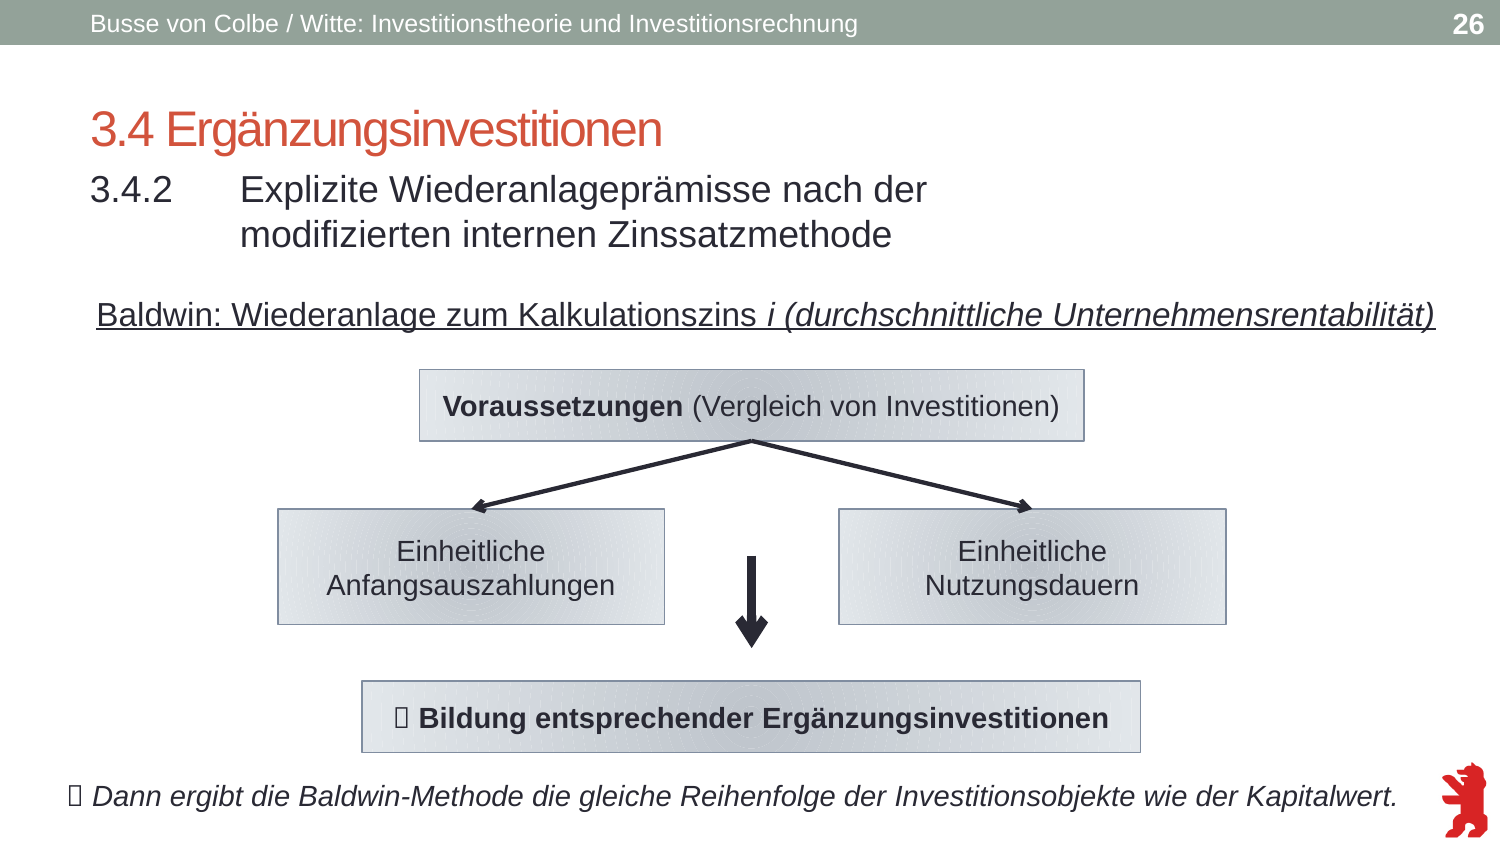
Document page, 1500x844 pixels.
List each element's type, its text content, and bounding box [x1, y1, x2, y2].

text_box Busse von Colbe / Witte: Investitionstheorie und Investitionsrechnung [75, 2, 1238, 43]
title 3.4 Ergänzungsinvestitionen [75, 65, 1425, 188]
picture [1434, 760, 1500, 844]
text_box  Dann ergibt die Baldwin-Methode die gleiche Reihenfolge der Investitionsobjekte wie der Kapitalwert. [51, 770, 1431, 820]
text_box Einheitliche Anfangsauszahlungen [277, 508, 665, 625]
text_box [470, 440, 750, 510]
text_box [751, 440, 1033, 510]
slide_number 26 [1325, 2, 1500, 43]
text_box Voraussetzungen (Vergleich von Investitionen) [419, 369, 1085, 442]
text_box Baldwin: Wiederanlage zum Kalkulationszins i (durchschnittliche Unternehmensrentabilität) [81, 285, 1451, 381]
text_box 3.4.2 Explizite Wiederanlageprämisse nach der modifizierten internen Zinssatzmethode [75, 157, 954, 262]
text_box  Bildung entsprechender Ergänzungsinvestitionen [361, 680, 1141, 753]
text_box Einheitliche Nutzungsdauern [838, 508, 1227, 625]
